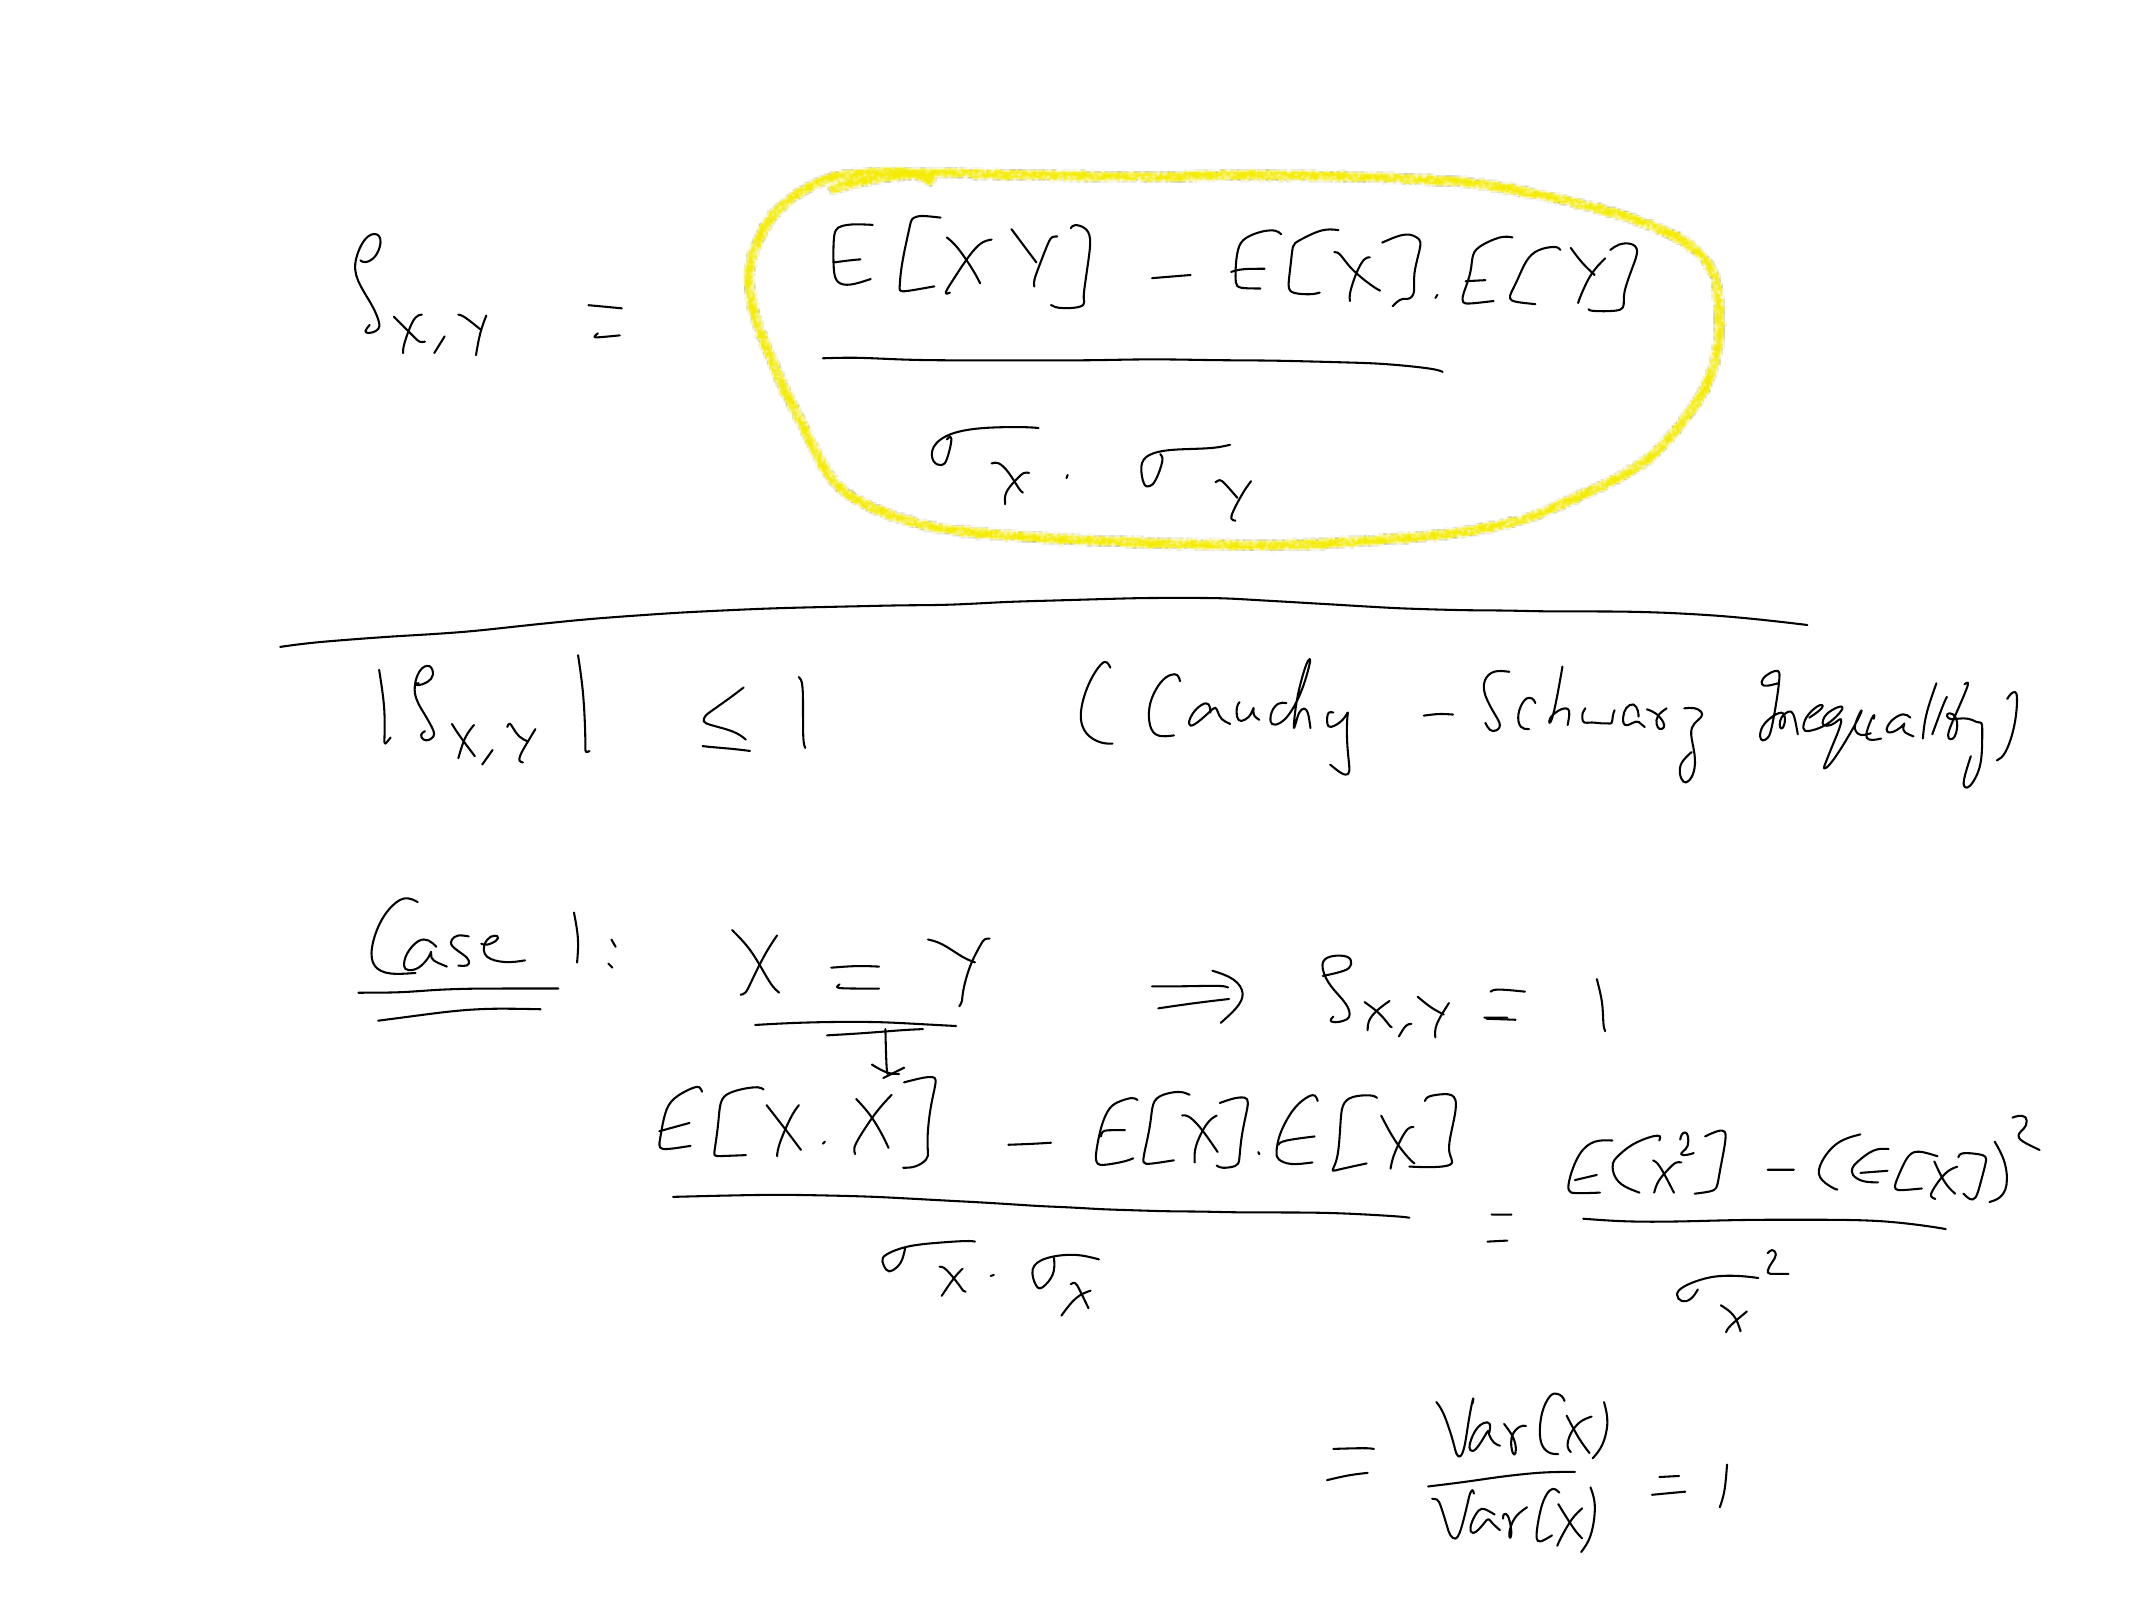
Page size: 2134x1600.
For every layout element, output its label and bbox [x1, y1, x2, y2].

text_box [279, 165, 2040, 1553]
